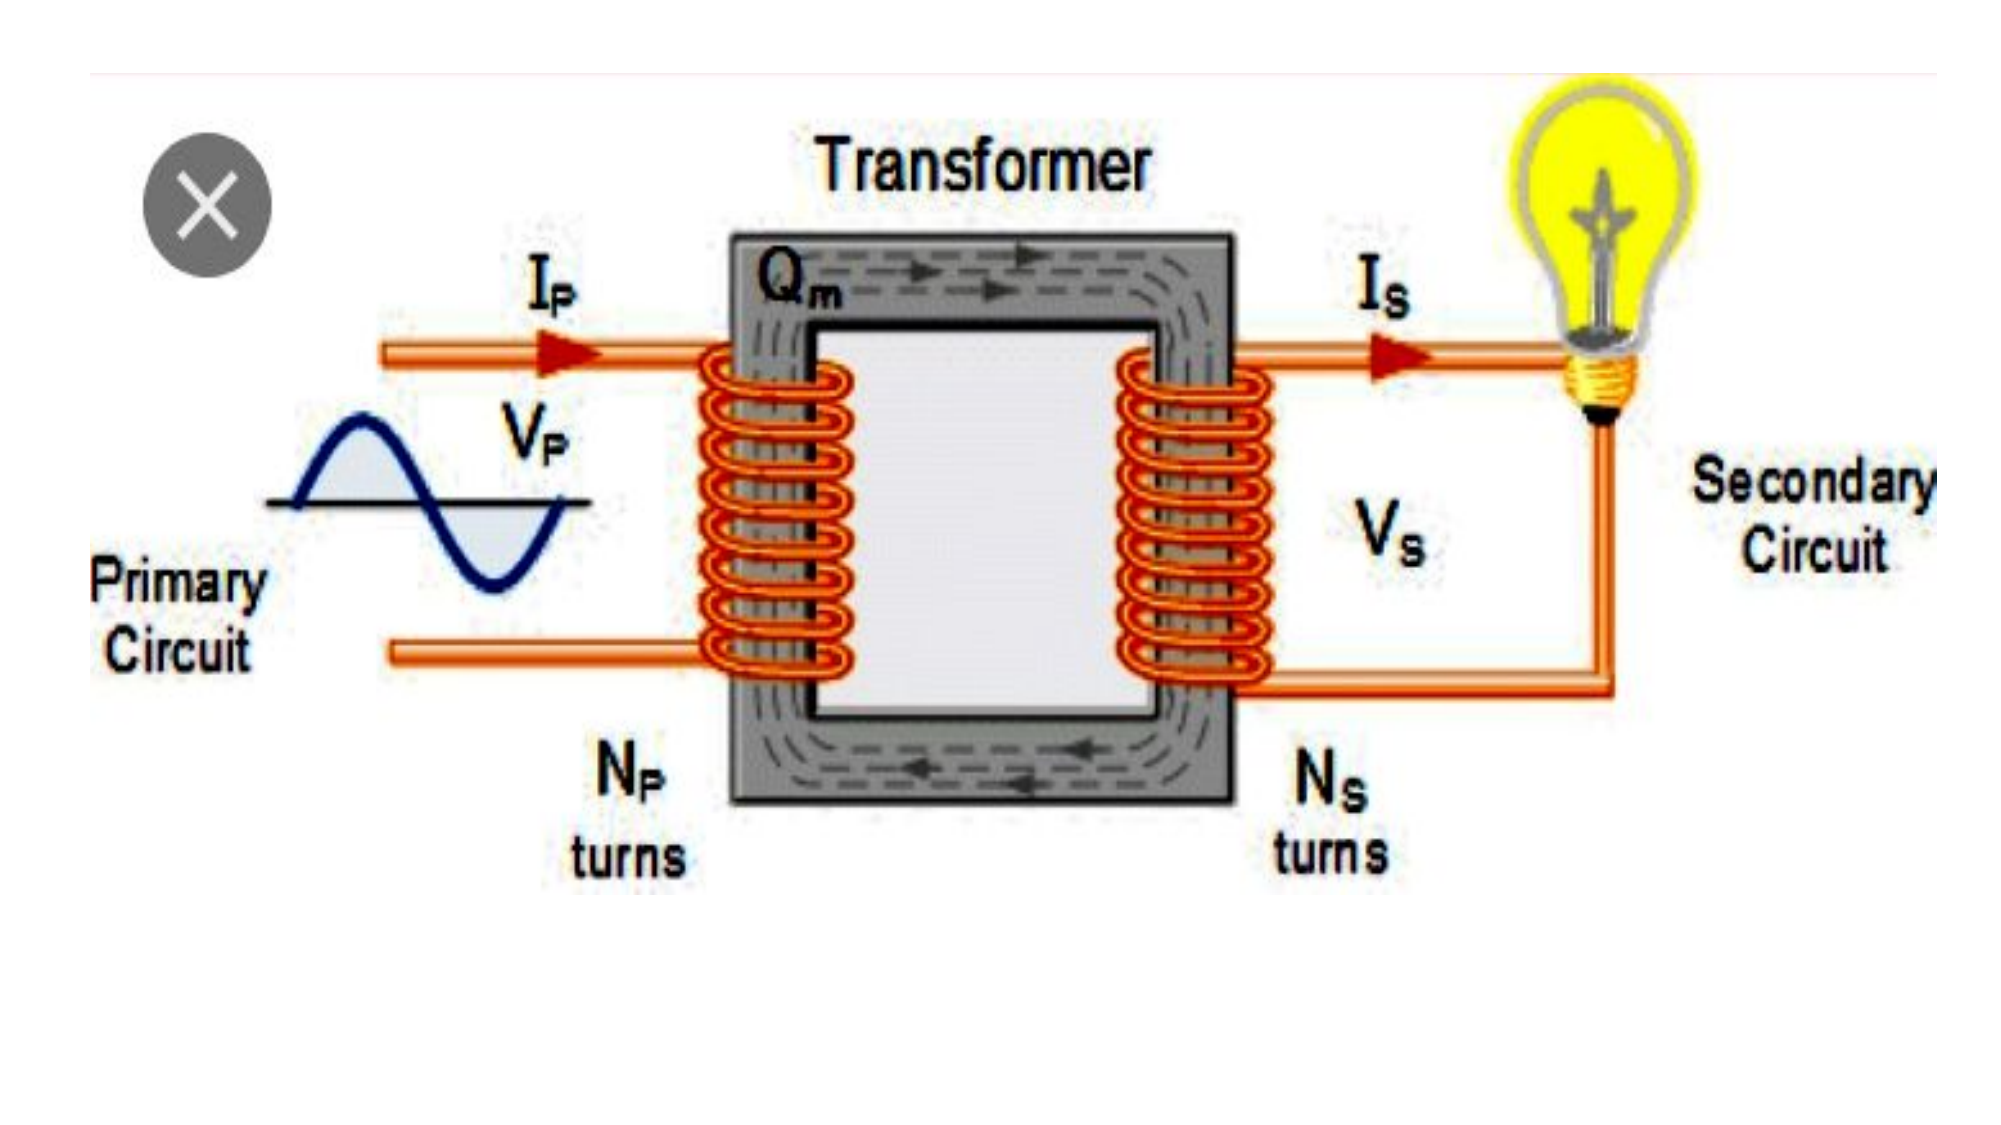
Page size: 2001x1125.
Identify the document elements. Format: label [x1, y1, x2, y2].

picture [90, 72, 1937, 895]
